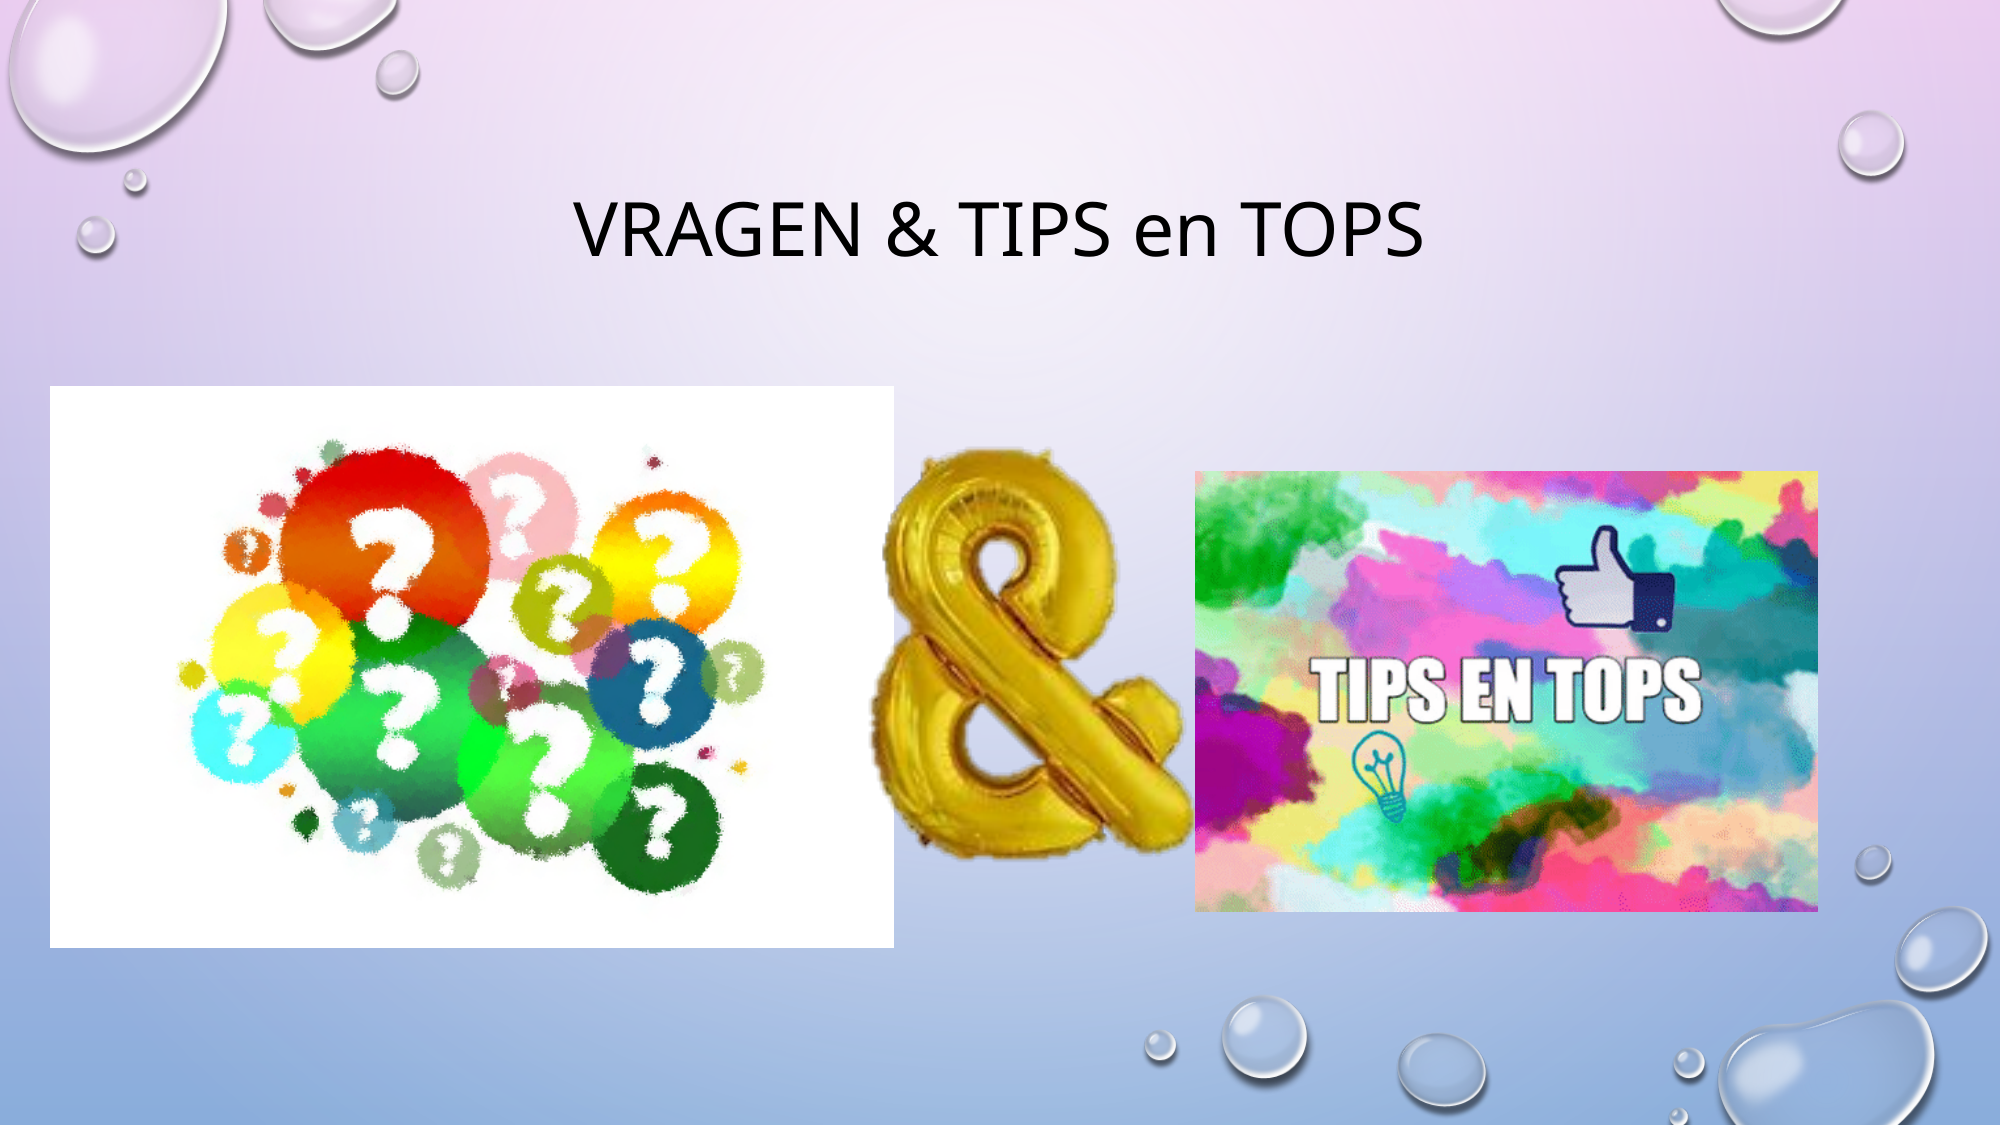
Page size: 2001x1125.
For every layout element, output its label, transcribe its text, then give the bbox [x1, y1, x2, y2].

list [50, 386, 894, 948]
picture [0, 0, 2000, 1125]
title VRAGEN & TIPS en TOPS [149, 101, 1851, 364]
